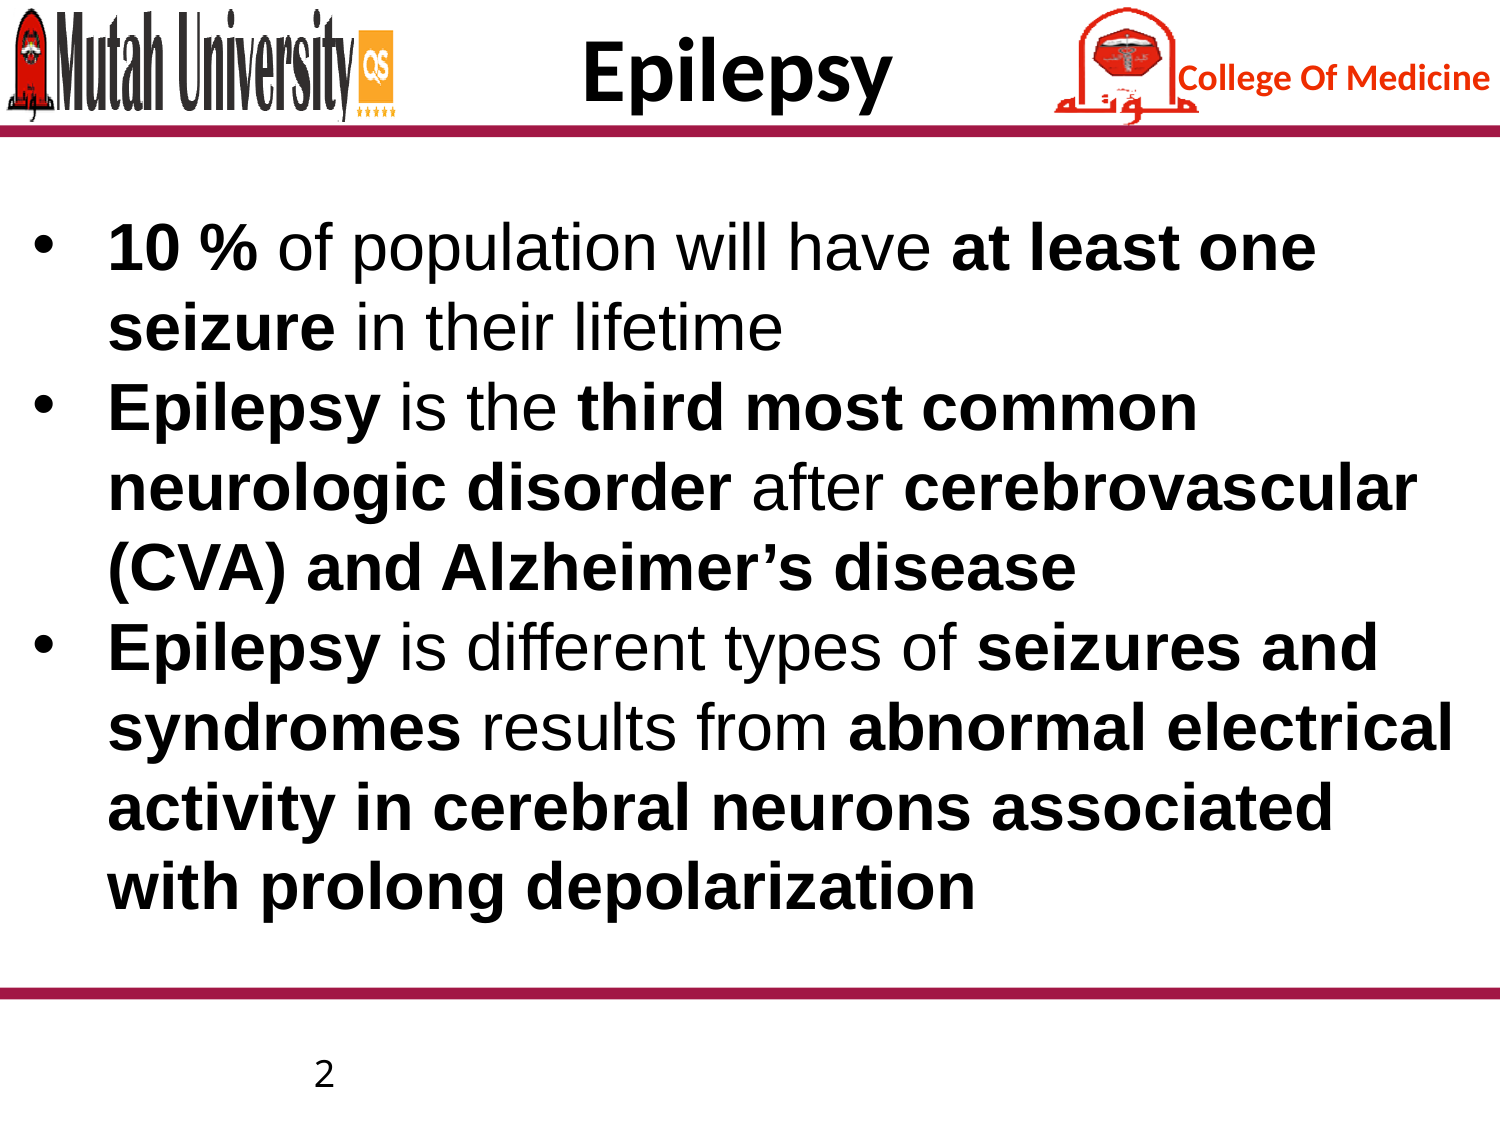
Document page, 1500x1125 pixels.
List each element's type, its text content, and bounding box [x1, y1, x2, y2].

subtitle 10 % of population will have at least one seizure in their lifetime Epilepsy is the third most common neurologic disorder after cerebrovascular (CVA) and Alzheimer’s disease Epilepsy is different types of seizures and syndromes results from abnormal electrical activity in cerebral neurons associated with prolong depolarization [17, 196, 1500, 953]
picture [5, 7, 100, 122]
slide_number 2 [0, 1042, 350, 1103]
title Epilepsy [100, 2, 1376, 196]
